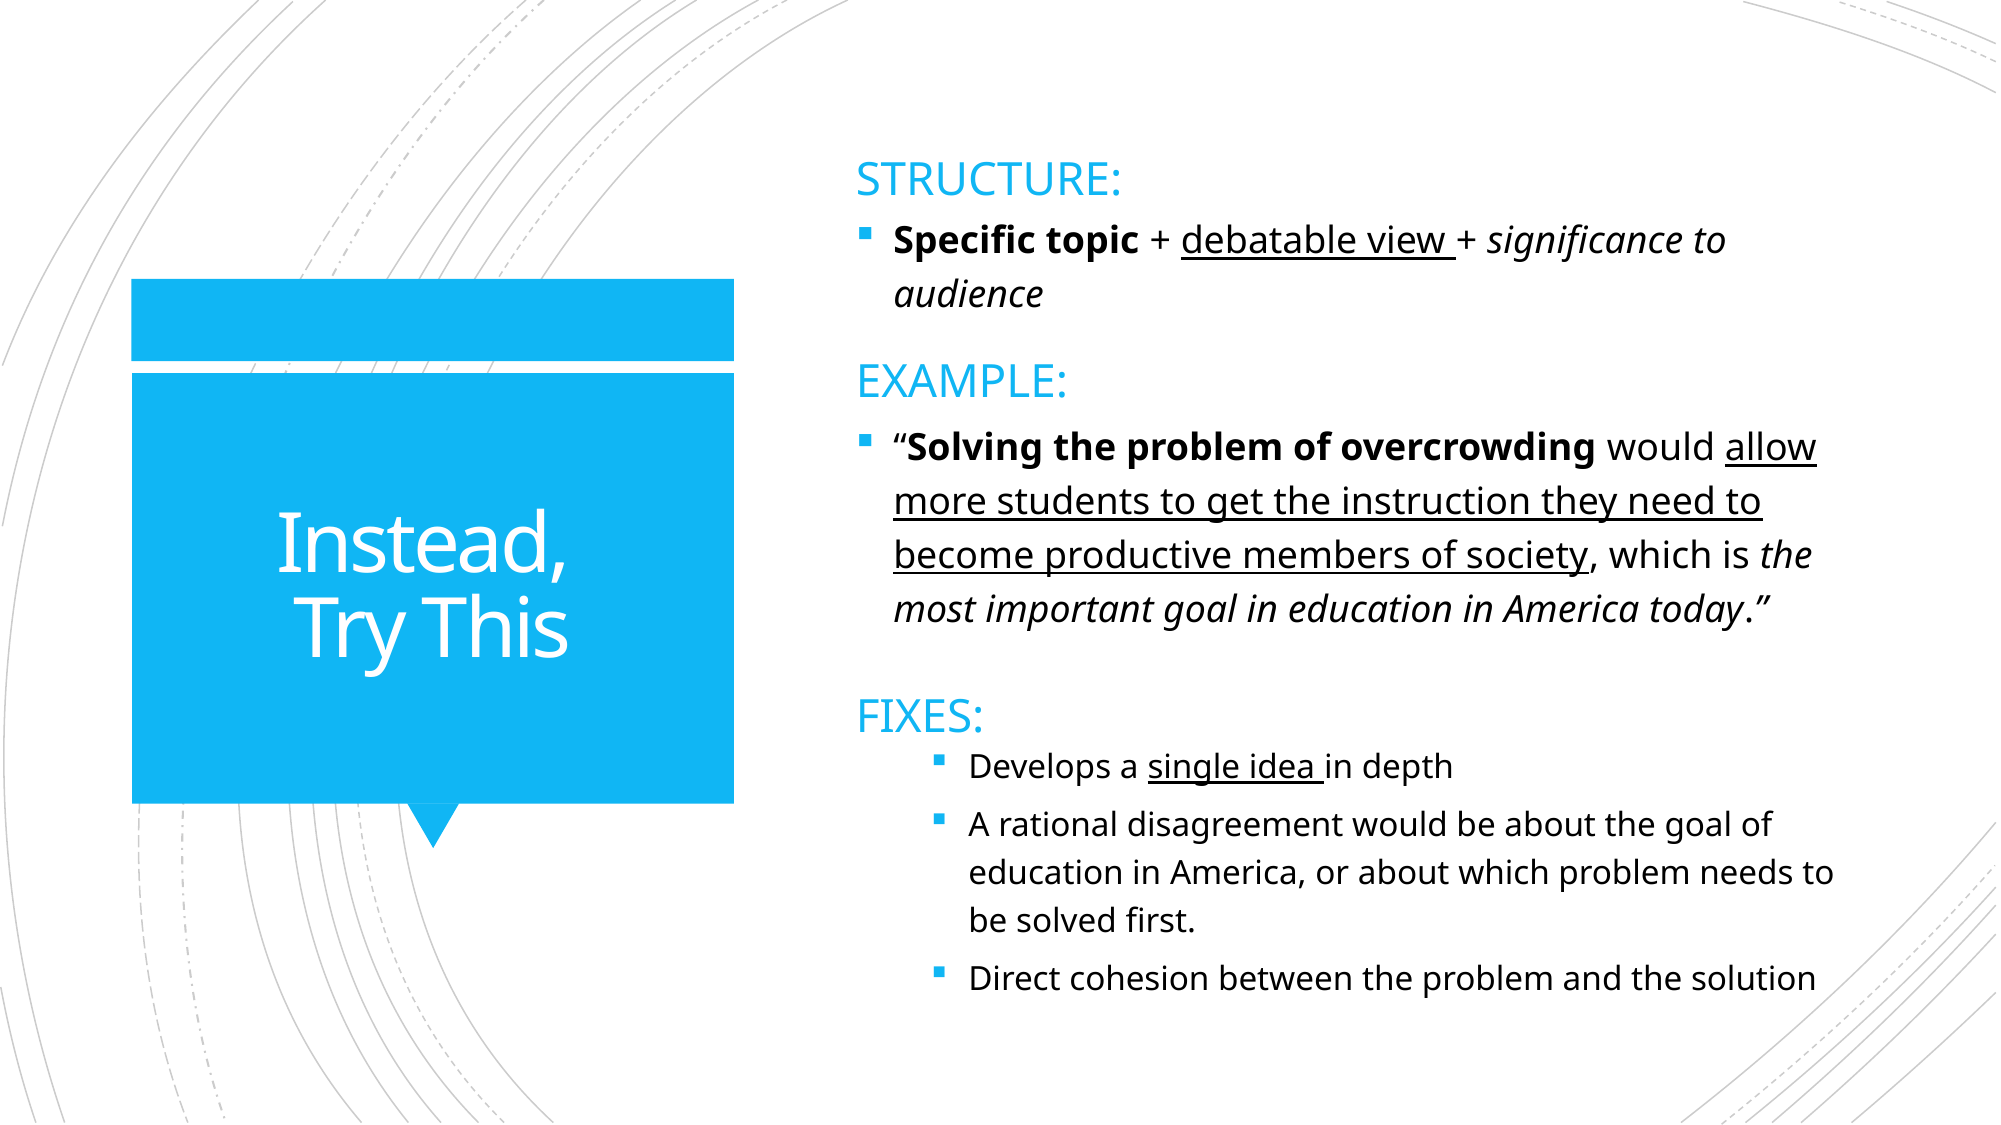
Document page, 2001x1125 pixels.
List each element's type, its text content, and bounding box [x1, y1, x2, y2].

list EXAMPLE: [840, 322, 1869, 406]
text_box Develops a single idea in depth A rational disagreement would be about the goal of education in America, or about which problem needs to be solved first. Direct cohesion between the problem and the solution [840, 729, 1869, 1042]
list Structure: [840, 120, 1869, 199]
title Instead, Try This [145, 387, 721, 792]
list Specific topic + debatable view + significance to audience [840, 199, 1869, 322]
text_box FIXES: [840, 657, 1869, 729]
list “Solving the problem of overcrowding would allow more students to get the instruction they need to become productive members of society, which is the most important goal in education in America today.” [840, 406, 1869, 657]
